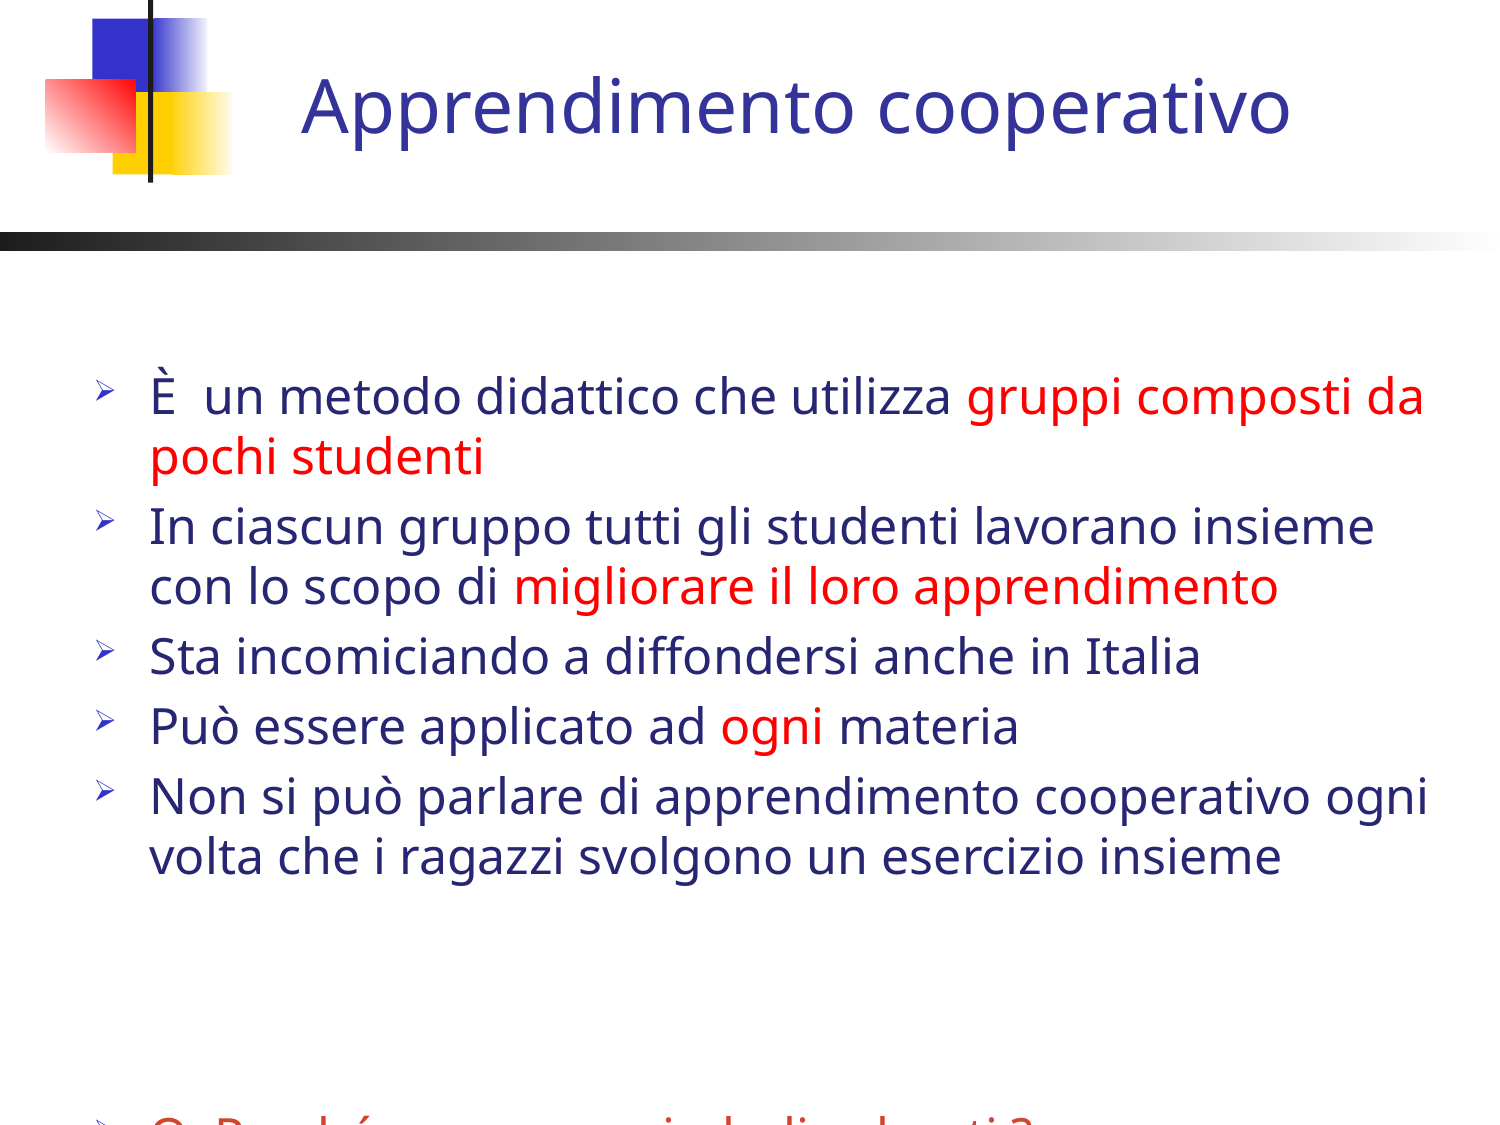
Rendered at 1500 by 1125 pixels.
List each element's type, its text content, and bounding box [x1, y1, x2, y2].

list È un metodo didattico che utilizza gruppi composti da pochi studenti In ciascun gruppo tutti gli studenti lavorano insieme con lo scopo di migliorare il loro apprendimento Sta incomiciando a diffondersi anche in Italia Può essere applicato ad ogni materia Non si può parlare di apprendimento cooperativo ogni volta che i ragazzi svolgono un esercizio insieme O :Perché non usare simboli colorati ? [78, 286, 1452, 982]
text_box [0, 0, 1500, 252]
